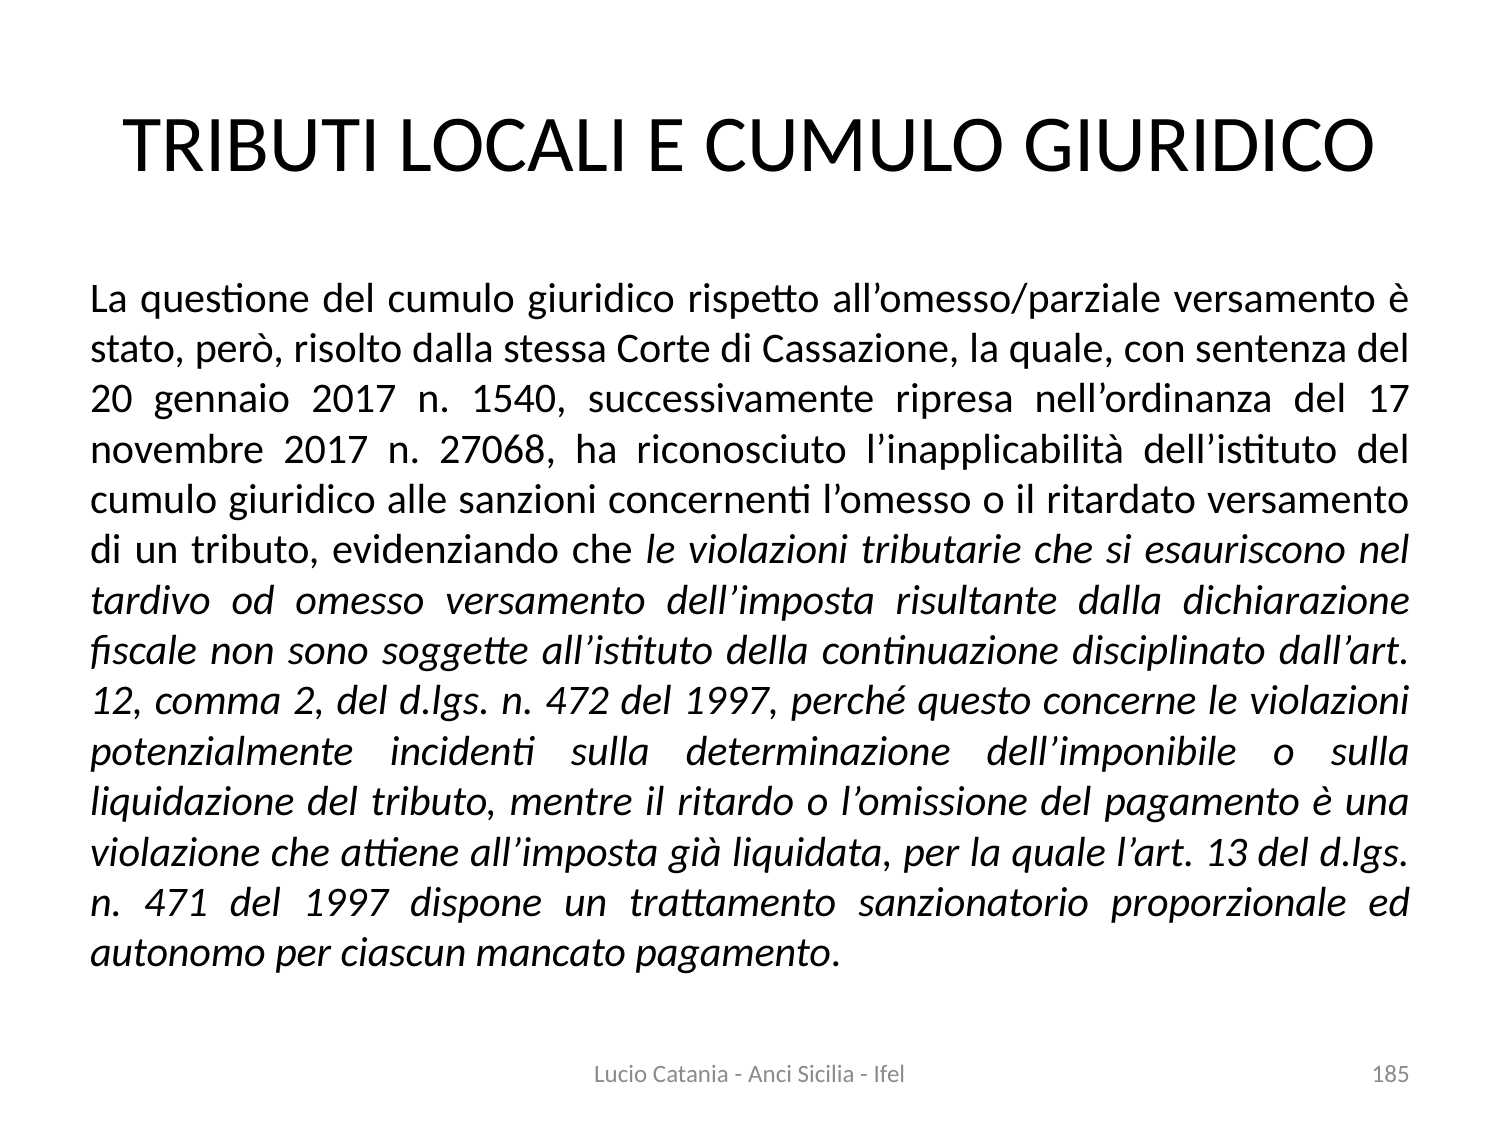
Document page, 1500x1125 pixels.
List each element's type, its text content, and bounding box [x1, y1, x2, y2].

title TRIBUTI LOCALI E CUMULO GIURIDICO [75, 45, 1425, 233]
slide_number 185 [1074, 1042, 1425, 1103]
list La questione del cumulo giuridico rispetto all’omesso/parziale versamento è stato, però, risolto dalla stessa Corte di Cassazione, la quale, con sentenza del 20 gennaio 2017 n. 1540, successivamente ripresa nell’ordinanza del 17 novembre 2017 n. 27068, ha riconosciuto l’inapplicabilità dell’istituto del cumulo giuridico alle sanzioni concernenti l’omesso o il ritardato versamento di un tributo, evidenziando che le violazioni tributarie che si esauriscono nel tardivo od omesso versamento dell’imposta risultante dalla dichiarazione fiscale non sono soggette all’istituto della continuazione disciplinato dall’art. 12, comma 2, del d.lgs. n. 472 del 1997, perché questo concerne le violazioni potenzialmente incidenti sulla determinazione dell’imponibile o sulla liquidazione del tributo, mentre il ritardo o l’omissione del pagamento è una violazione che attiene all’imposta già liquidata, per la quale l’art. 13 del d.lgs. n. 471 del 1997 dispone un trattamento sanzionatorio proporzionale ed autonomo per ciascun mancato pagamento. [75, 262, 1425, 1005]
footer Lucio Catania - Anci Sicilia - Ifel [512, 1042, 988, 1103]
